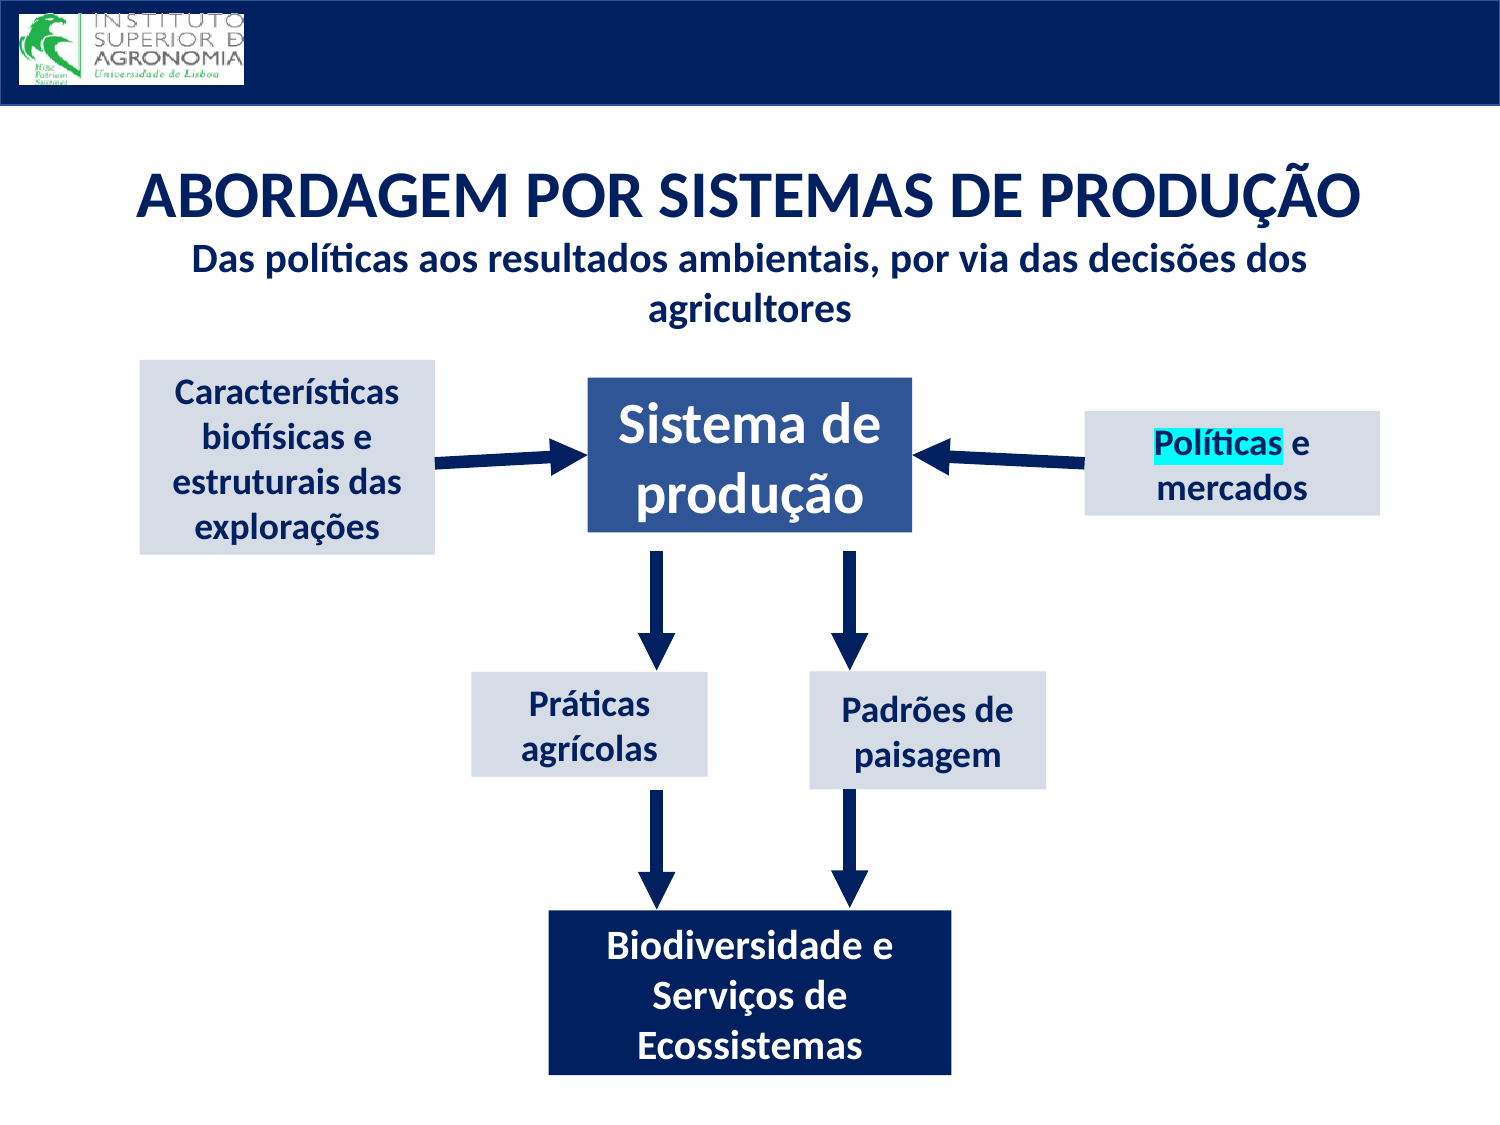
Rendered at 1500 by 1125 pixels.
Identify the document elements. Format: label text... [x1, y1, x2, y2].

picture [19, 13, 244, 85]
text_box Padrões de paisagem [809, 671, 1046, 790]
text_box Biodiversidade e Serviços de Ecossistemas [548, 910, 952, 1076]
text_box Sistema de produção [587, 377, 913, 533]
text_box Práticas agrícolas [471, 671, 708, 777]
text_box Políticas e mercados [1084, 410, 1380, 516]
text_box [0, 0, 1500, 106]
text_box Características biofísicas e estruturais das explorações [139, 359, 435, 555]
text_box ABORDAGEM POR SISTEMAS DE PRODUÇÃO Das políticas aos resultados ambientais, por via das decisões dos agricultores [85, 143, 1414, 339]
